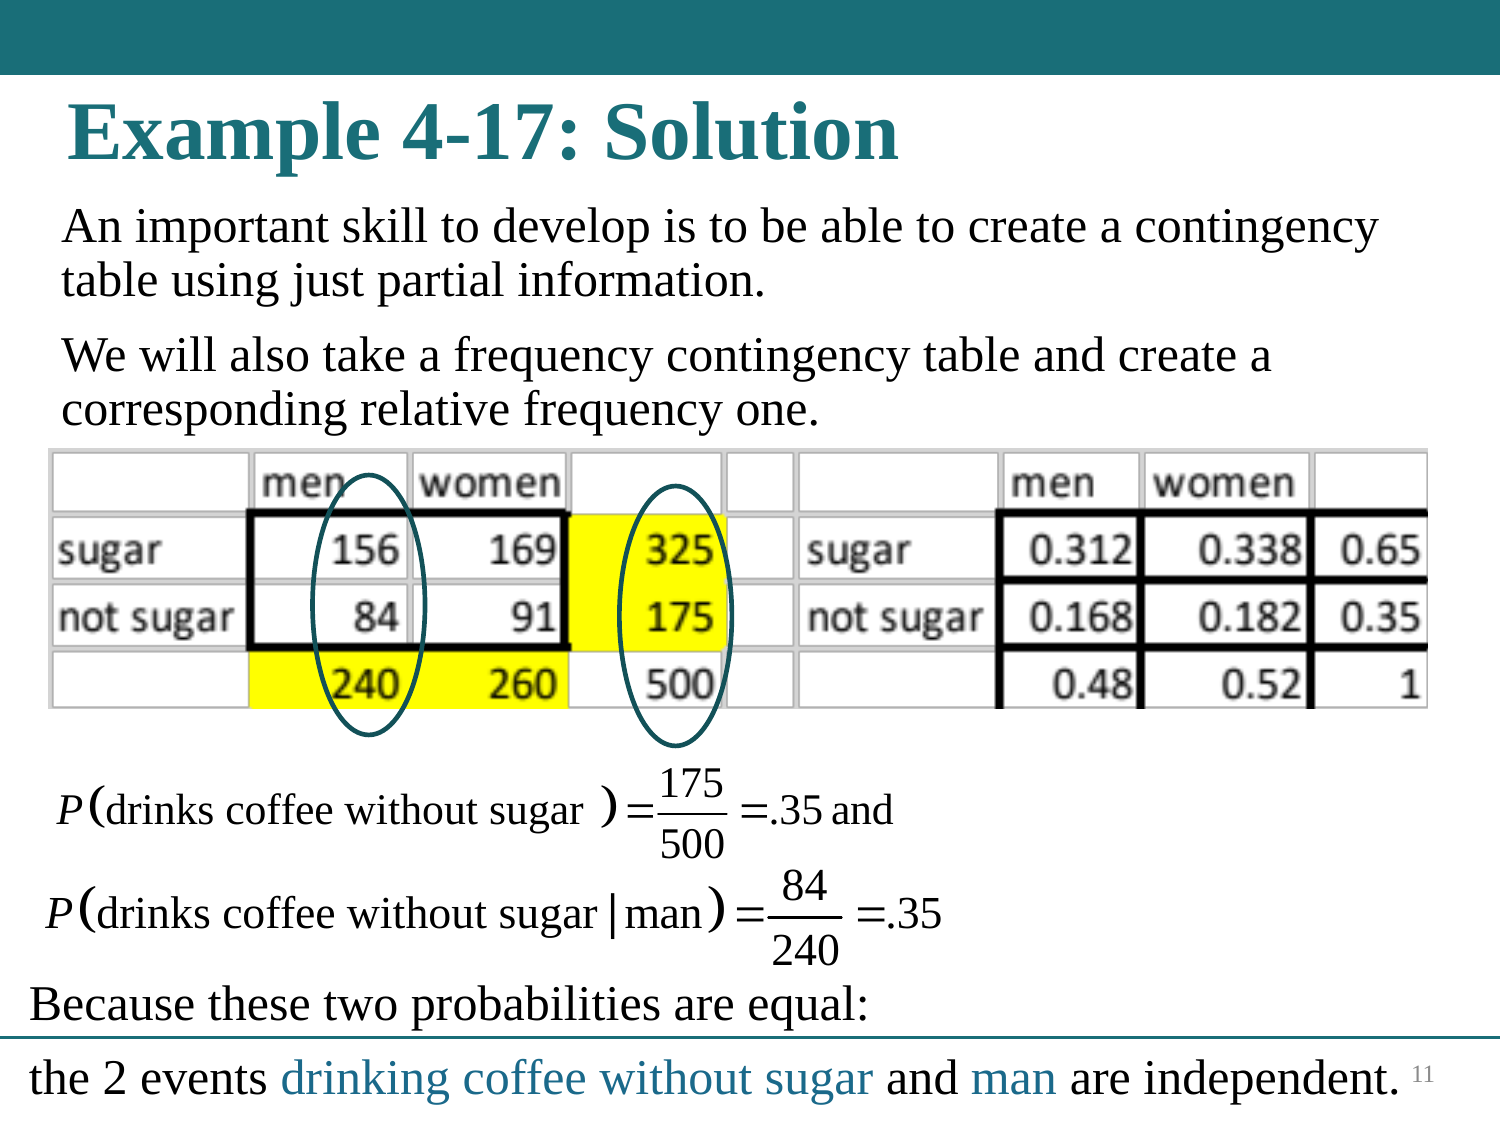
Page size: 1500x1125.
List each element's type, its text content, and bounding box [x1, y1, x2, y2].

text_box [635, 709, 717, 747]
text_box [333, 709, 404, 736]
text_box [48, 448, 1428, 709]
list An important skill to develop is to be able to create a contingency table using just partial information. We will also take a frequency contingency table and create a corresponding relative frequency one. [46, 191, 1447, 467]
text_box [52, 759, 900, 860]
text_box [40, 860, 945, 971]
footer [496, 1042, 1004, 1103]
list Because these two probabilities are equal: the 2 events drinking coffee without sugar and man are independent. [14, 969, 1458, 1125]
title Example 4-17: Solution [52, 80, 1453, 218]
